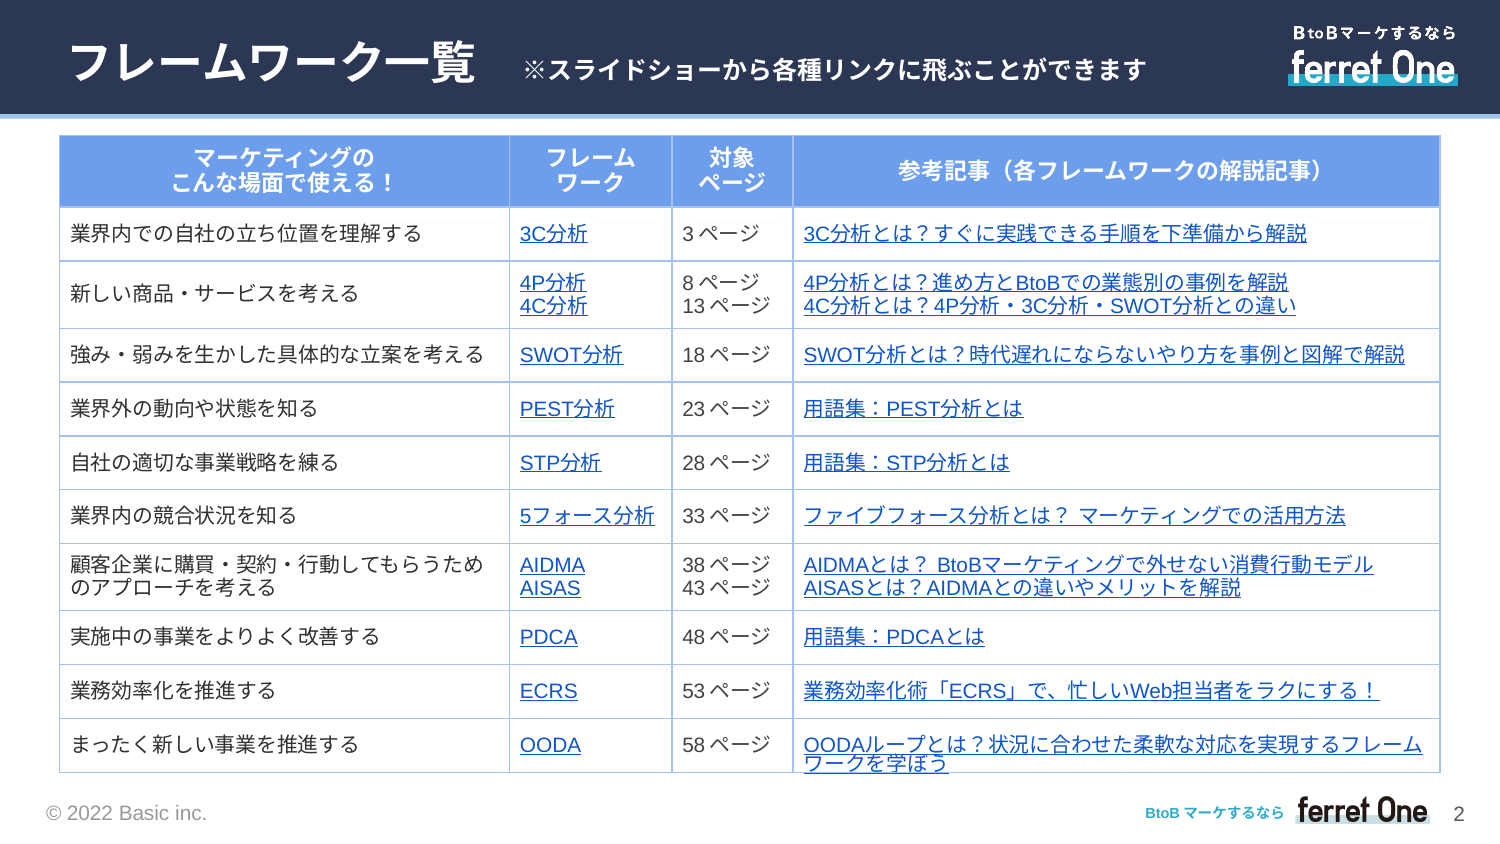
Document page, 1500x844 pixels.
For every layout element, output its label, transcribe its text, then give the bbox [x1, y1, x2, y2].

table_cell ECRS [510, 665, 671, 718]
table_cell OODA [510, 719, 671, 772]
table_cell SWOT分析 [510, 329, 671, 381]
table_cell PDCA [510, 611, 671, 664]
table_cell 自社の適切な事業戦略を練る [60, 437, 509, 489]
table_cell 3C分析 [510, 208, 671, 260]
table_cell 業界内の競合状況を知る [60, 490, 509, 543]
table_cell PEST分析 [510, 383, 671, 435]
table_cell 58ページ [673, 719, 792, 772]
table_cell 業務効率化術「ECRS」で、忙しいWeb担当者をラクにする！ [794, 665, 1439, 718]
table_cell 38ページ 43ページ [673, 544, 792, 610]
table_header マーケティングの こんな場面で使える！ [60, 136, 509, 206]
table_cell 33ページ [673, 490, 792, 543]
table_cell 28ページ [673, 437, 792, 489]
table_cell 23ページ [673, 383, 792, 435]
table_cell 用語集：PEST分析とは [794, 383, 1439, 435]
table_header 参考記事（各フレームワークの解説記事） [794, 136, 1439, 206]
table_cell 3C分析とは？すぐに実践できる手順を下準備から解説 [794, 208, 1439, 260]
table_cell STP分析 [510, 437, 671, 489]
table_cell 新しい商品・サービスを考える [60, 262, 509, 328]
table_header フレーム ワーク [510, 136, 671, 206]
table_cell OODAループとは？状況に合わせた柔軟な対応を実現するフレームワークを学ぼう [794, 719, 1439, 772]
table_cell 実施中の事業をよりよく改善する [60, 611, 509, 664]
table_cell 48ページ [673, 611, 792, 664]
table_header 対象 ページ [673, 136, 792, 206]
table_cell 業界内での自社の立ち位置を理解する [60, 208, 509, 260]
table_cell 53ページ [673, 665, 792, 718]
title フレームワーク一覧 ※スライドショーから各種リンクに飛ぶことができます [51, 18, 1449, 113]
table_cell まったく新しい事業を推進する [60, 719, 509, 772]
table_cell 8ページ 13ページ [673, 262, 792, 328]
table_cell 業務効率化を推進する [60, 665, 509, 718]
table_cell AIDMA AISAS [510, 544, 671, 610]
table_cell 18ページ [673, 329, 792, 381]
table_cell 5フォース分析 [510, 490, 671, 543]
table_cell AIDMAとは？ BtoBマーケティングで外せない消費行動モデル AISASとは？AIDMAとの違いやメリットを解説 [794, 544, 1439, 610]
table_cell SWOT分析とは？時代遅れにならないやり方を事例と図解で解説 [794, 329, 1439, 381]
table_cell 顧客企業に購買・契約・行動してもらうためのアプローチを考える [60, 544, 509, 610]
table_cell 3ページ [673, 208, 792, 260]
table_cell ファイブフォース分析とは？ マーケティングでの活用方法 [794, 490, 1439, 543]
slide_number ‹#› [1389, 781, 1480, 844]
table_cell 用語集：PDCAとは [794, 611, 1439, 664]
picture [1284, 783, 1389, 837]
picture [1262, 17, 1484, 97]
table_cell 4P分析とは？進め方とBtoBでの業態別の事例を解説 4C分析とは？4P分析・3C分析・SWOT分析との違い [794, 262, 1439, 328]
table_cell 4P分析 4C分析 [510, 262, 671, 328]
table_cell 強み・弱みを生かした具体的な立案を考える [60, 329, 509, 381]
table_cell 用語集：STP分析とは [794, 437, 1439, 489]
table_cell 業界外の動向や状態を知る [60, 383, 509, 435]
